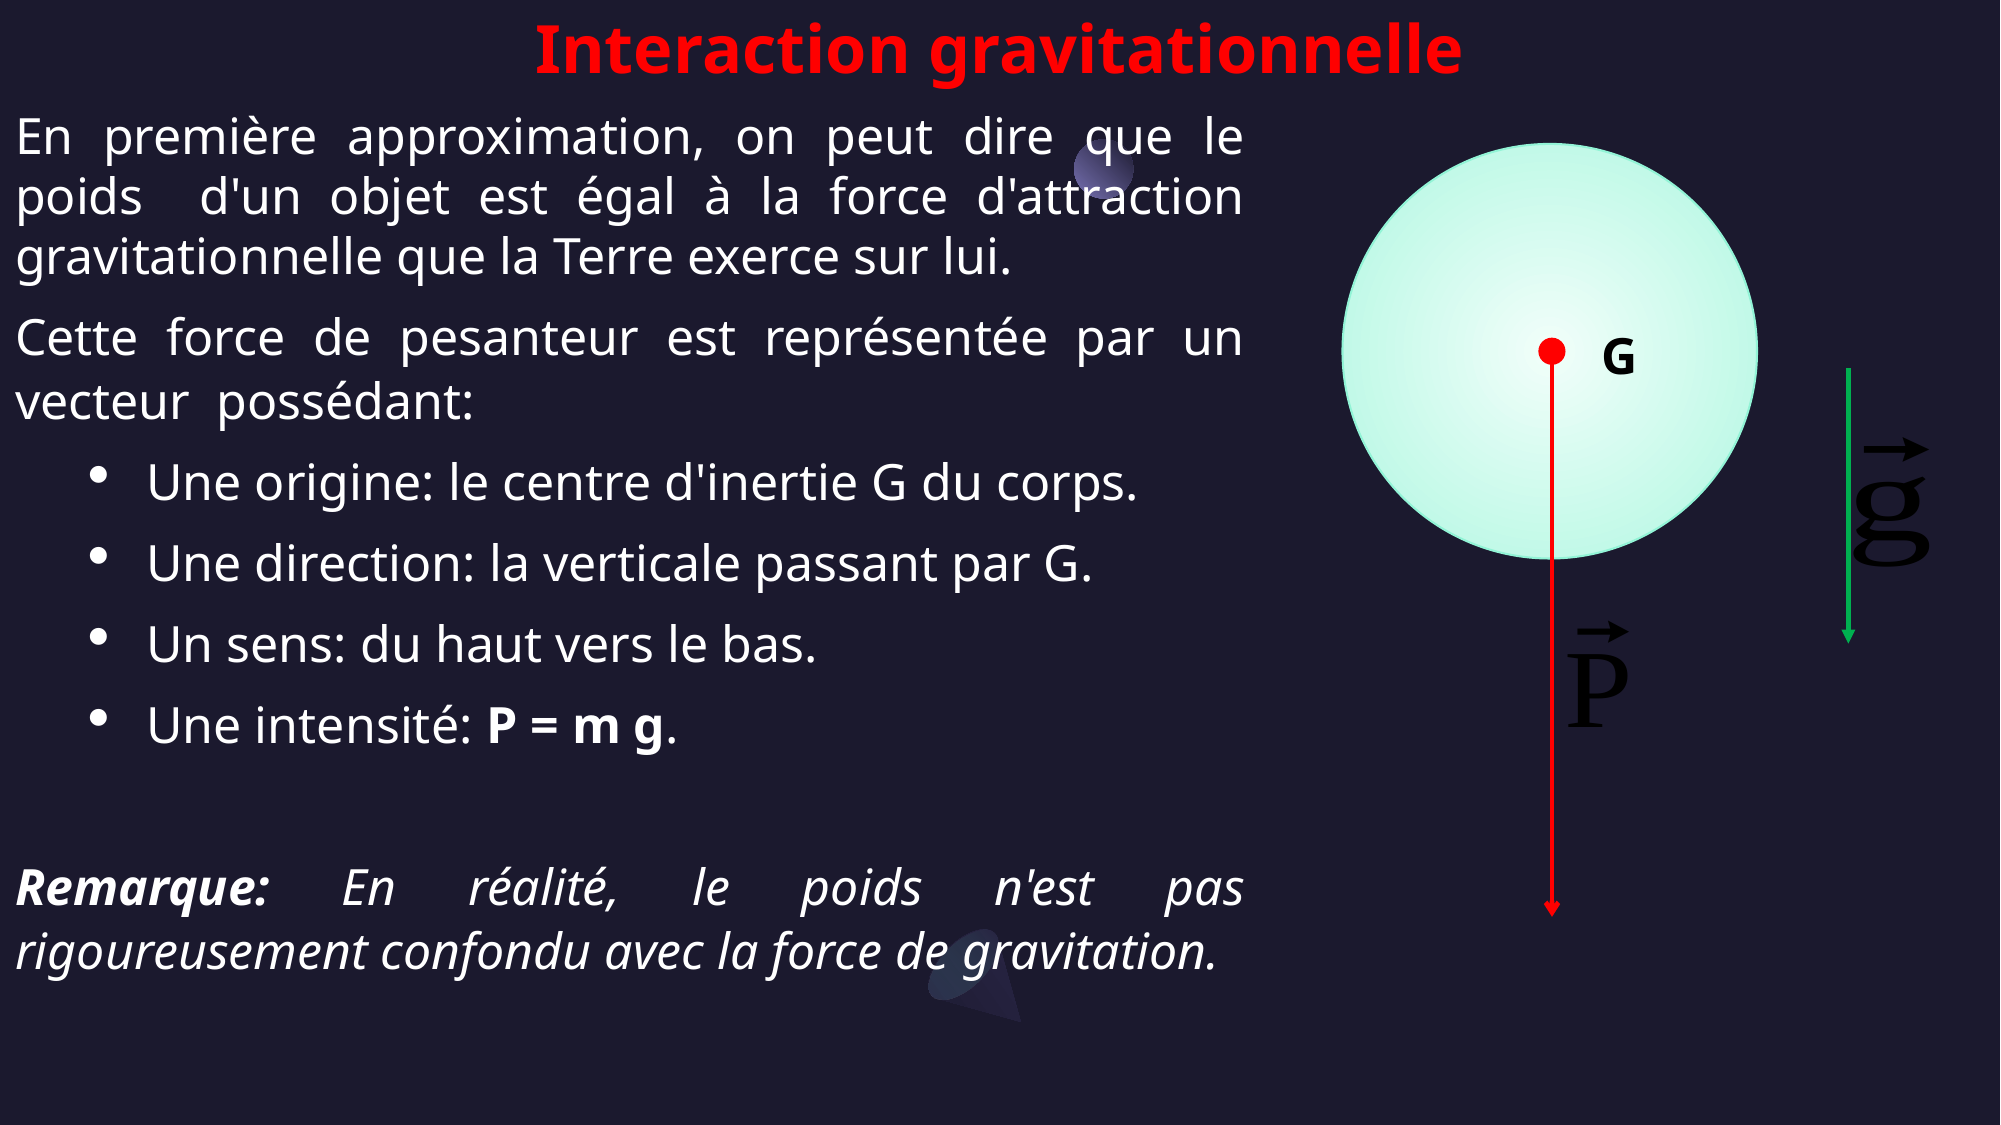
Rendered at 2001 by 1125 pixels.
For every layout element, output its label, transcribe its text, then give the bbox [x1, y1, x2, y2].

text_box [1342, 143, 1942, 917]
text_box Interaction gravitationnelle [0, 0, 2000, 95]
